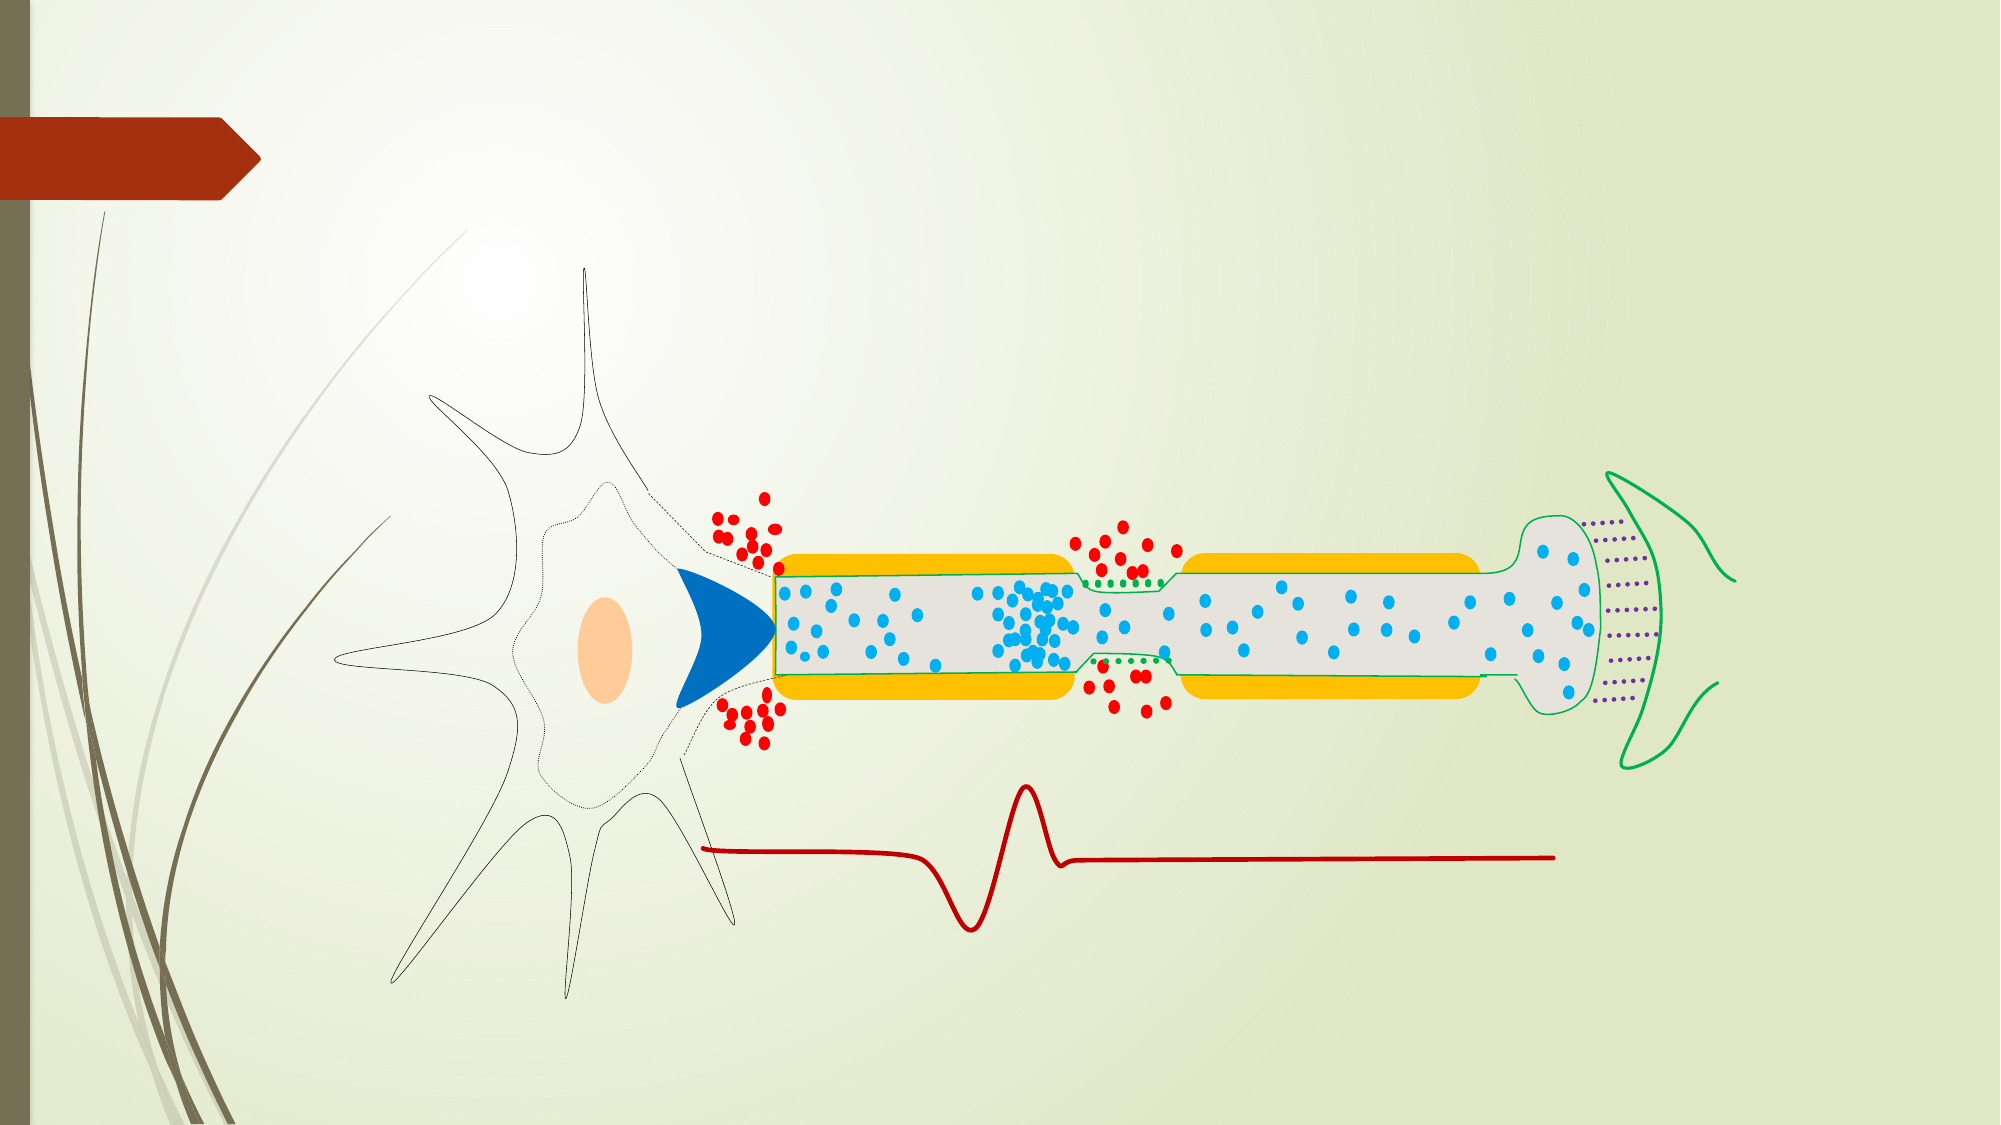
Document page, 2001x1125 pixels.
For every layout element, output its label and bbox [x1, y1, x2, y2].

text_box [275, 101, 1738, 1048]
